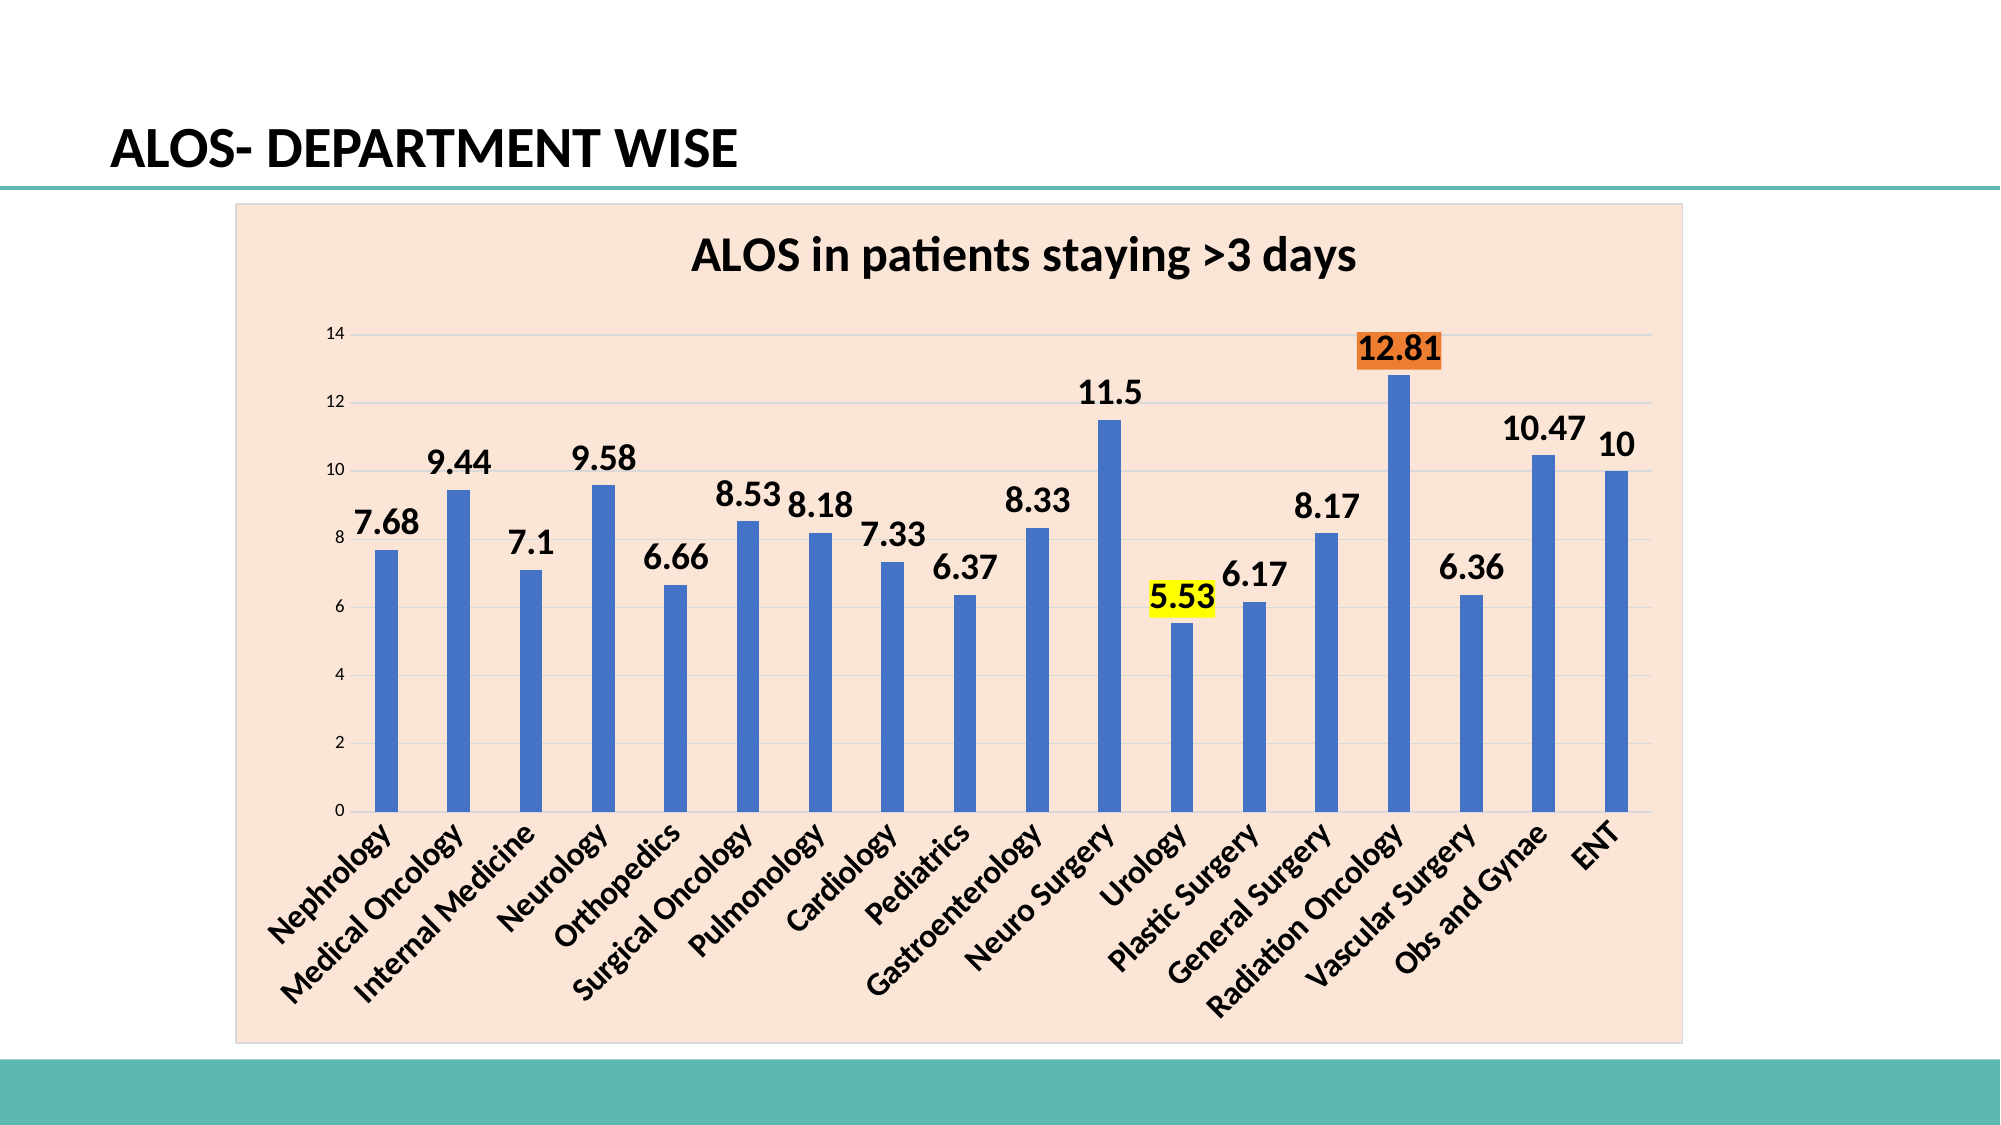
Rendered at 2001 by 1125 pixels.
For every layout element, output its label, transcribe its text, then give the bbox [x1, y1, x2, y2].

text_box [0, 1059, 2000, 1125]
chart [234, 203, 1684, 1044]
text_box ALOS- DEPARTMENT WISE [95, 102, 755, 187]
